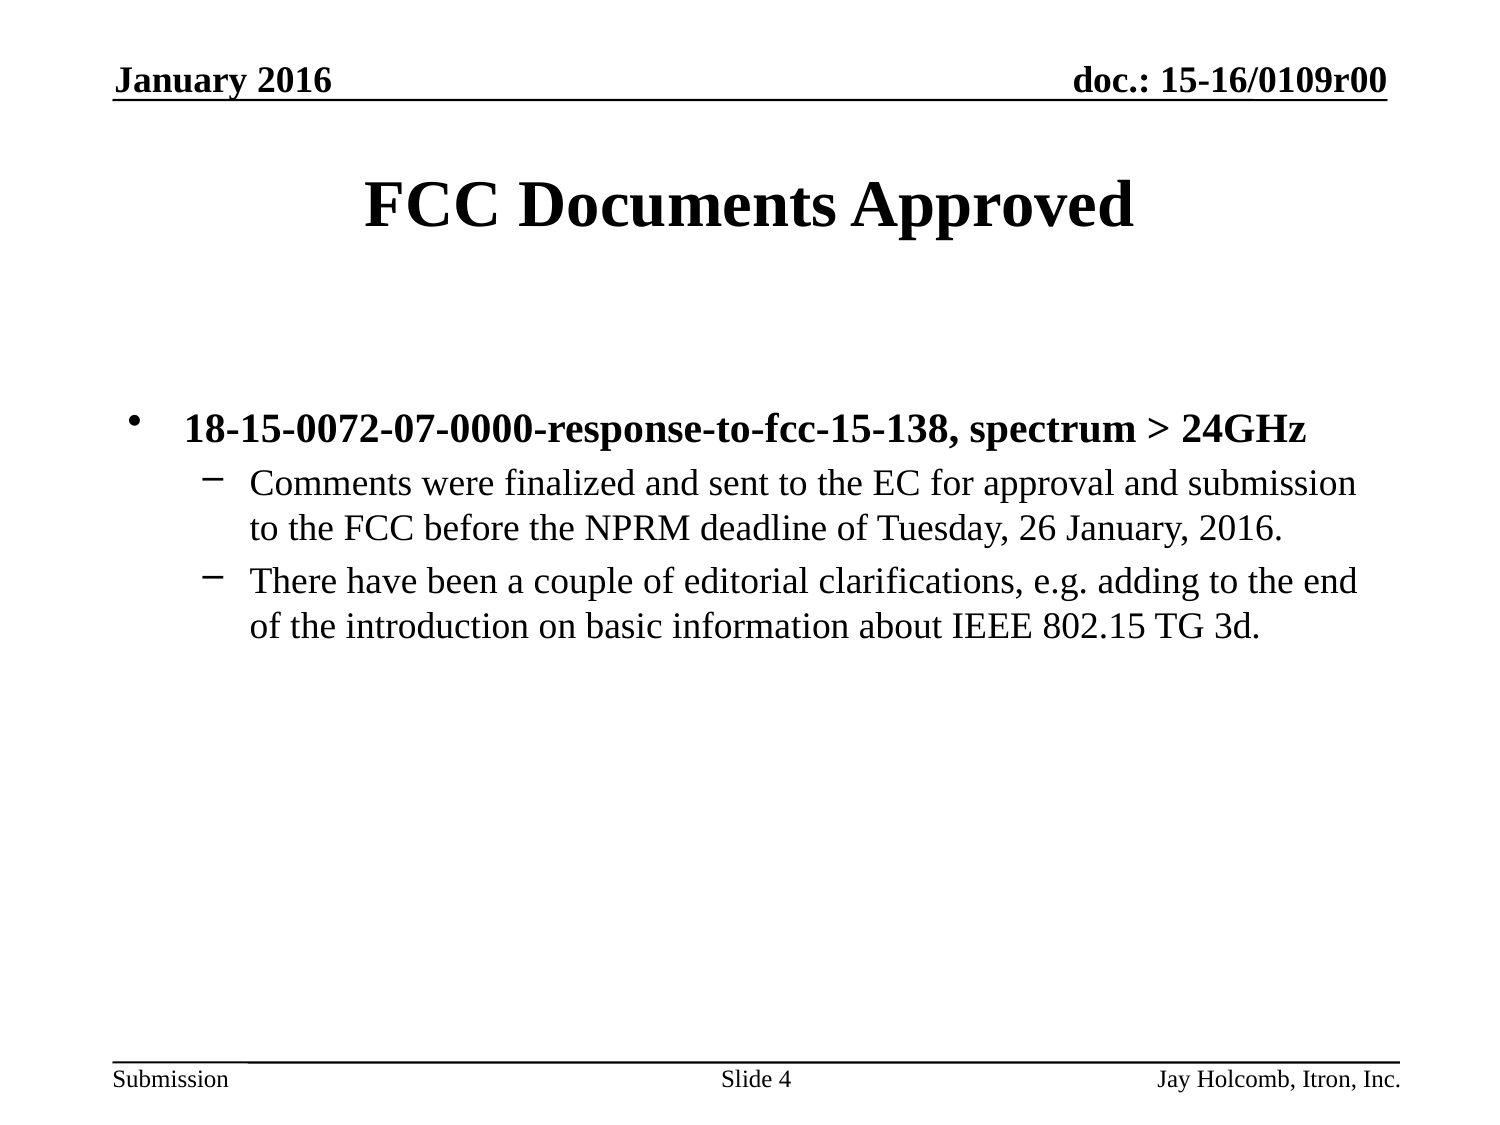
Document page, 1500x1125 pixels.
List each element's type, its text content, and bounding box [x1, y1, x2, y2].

footer Jay Holcomb, Itron, Inc. [1154, 1061, 1402, 1093]
slide_number Slide 4 [712, 1061, 800, 1093]
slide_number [114, 54, 335, 101]
list 18-15-0072-07-0000-response-to-fcc-15-138, spectrum > 24GHz Comments were finalized and sent to the EC for approval and submission to the FCC before the NPRM deadline of Tuesday, 26 January, 2016. There have been a couple of editorial clarifications, e.g. adding to the end of the introduction on basic information about IEEE 802.15 TG 3d. [112, 324, 1388, 1001]
title FCC Documents Approved [112, 112, 1388, 288]
